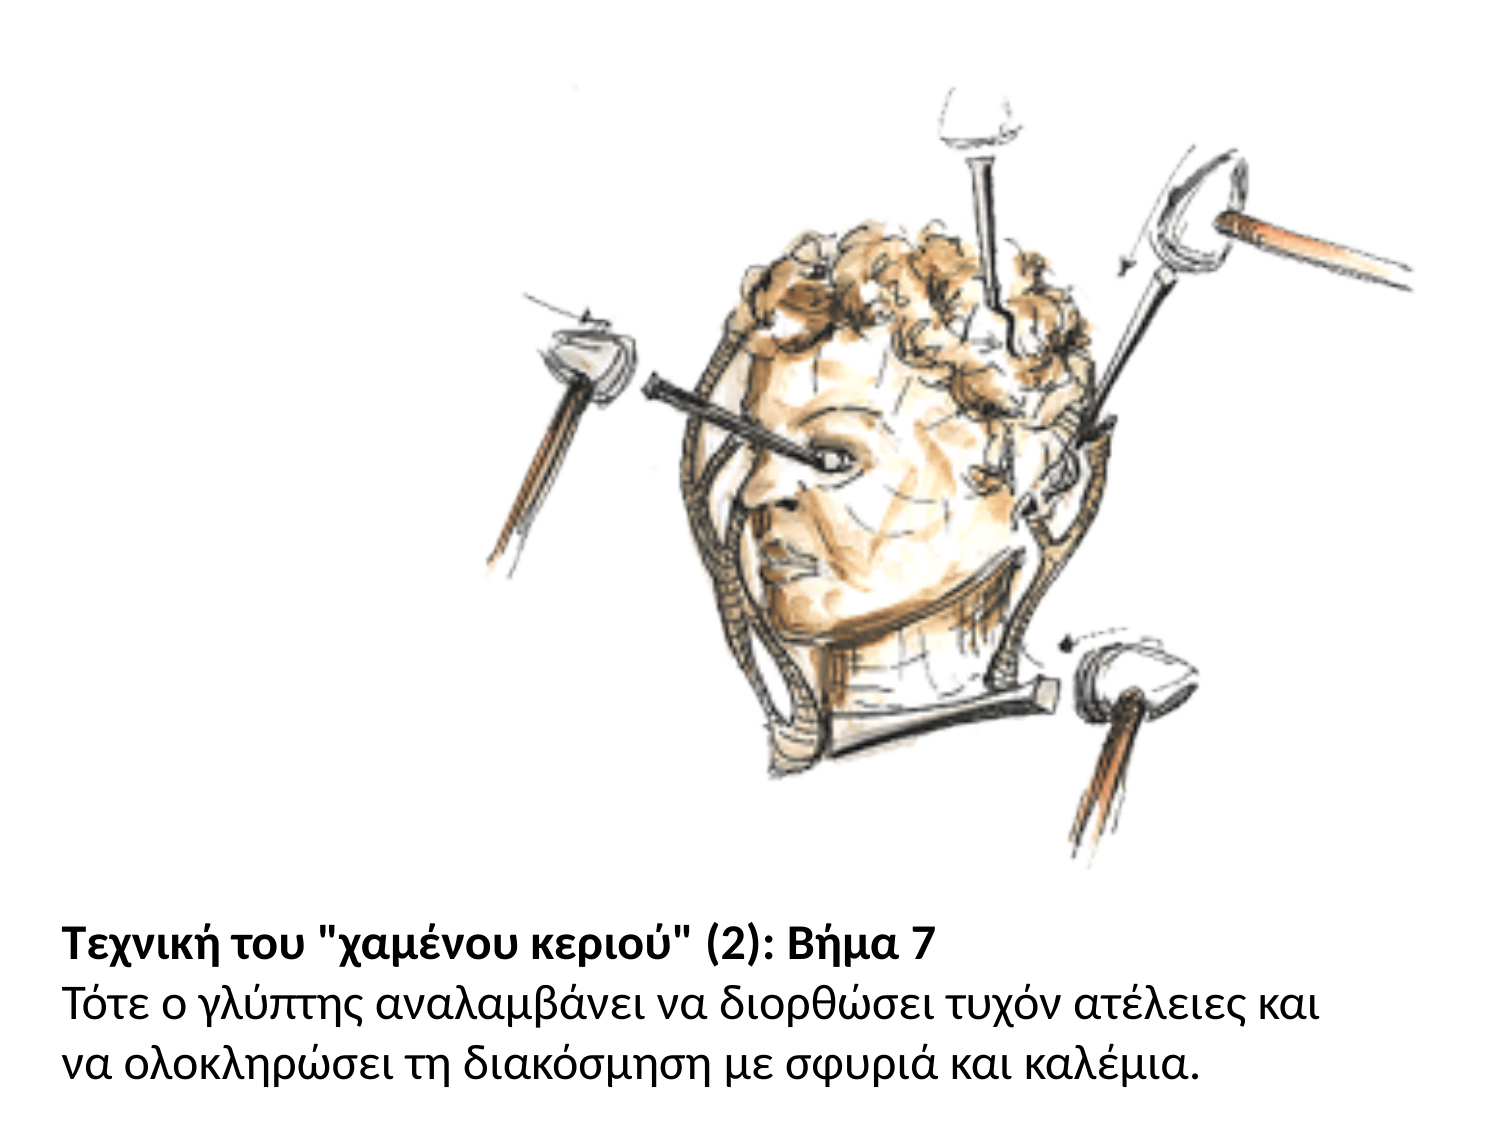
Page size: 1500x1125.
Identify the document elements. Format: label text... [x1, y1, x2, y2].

text_box Τεχνική του "χαμένου κεριού" (2): Βήμα 7 Τότε ο γλύπτης αναλαμβάνει να διορθώσει τυχόν ατέλειες και να ολοκληρώσει τη διακόσμηση με σφυριά και καλέμια. [46, 902, 1372, 1098]
picture [468, 81, 1432, 880]
